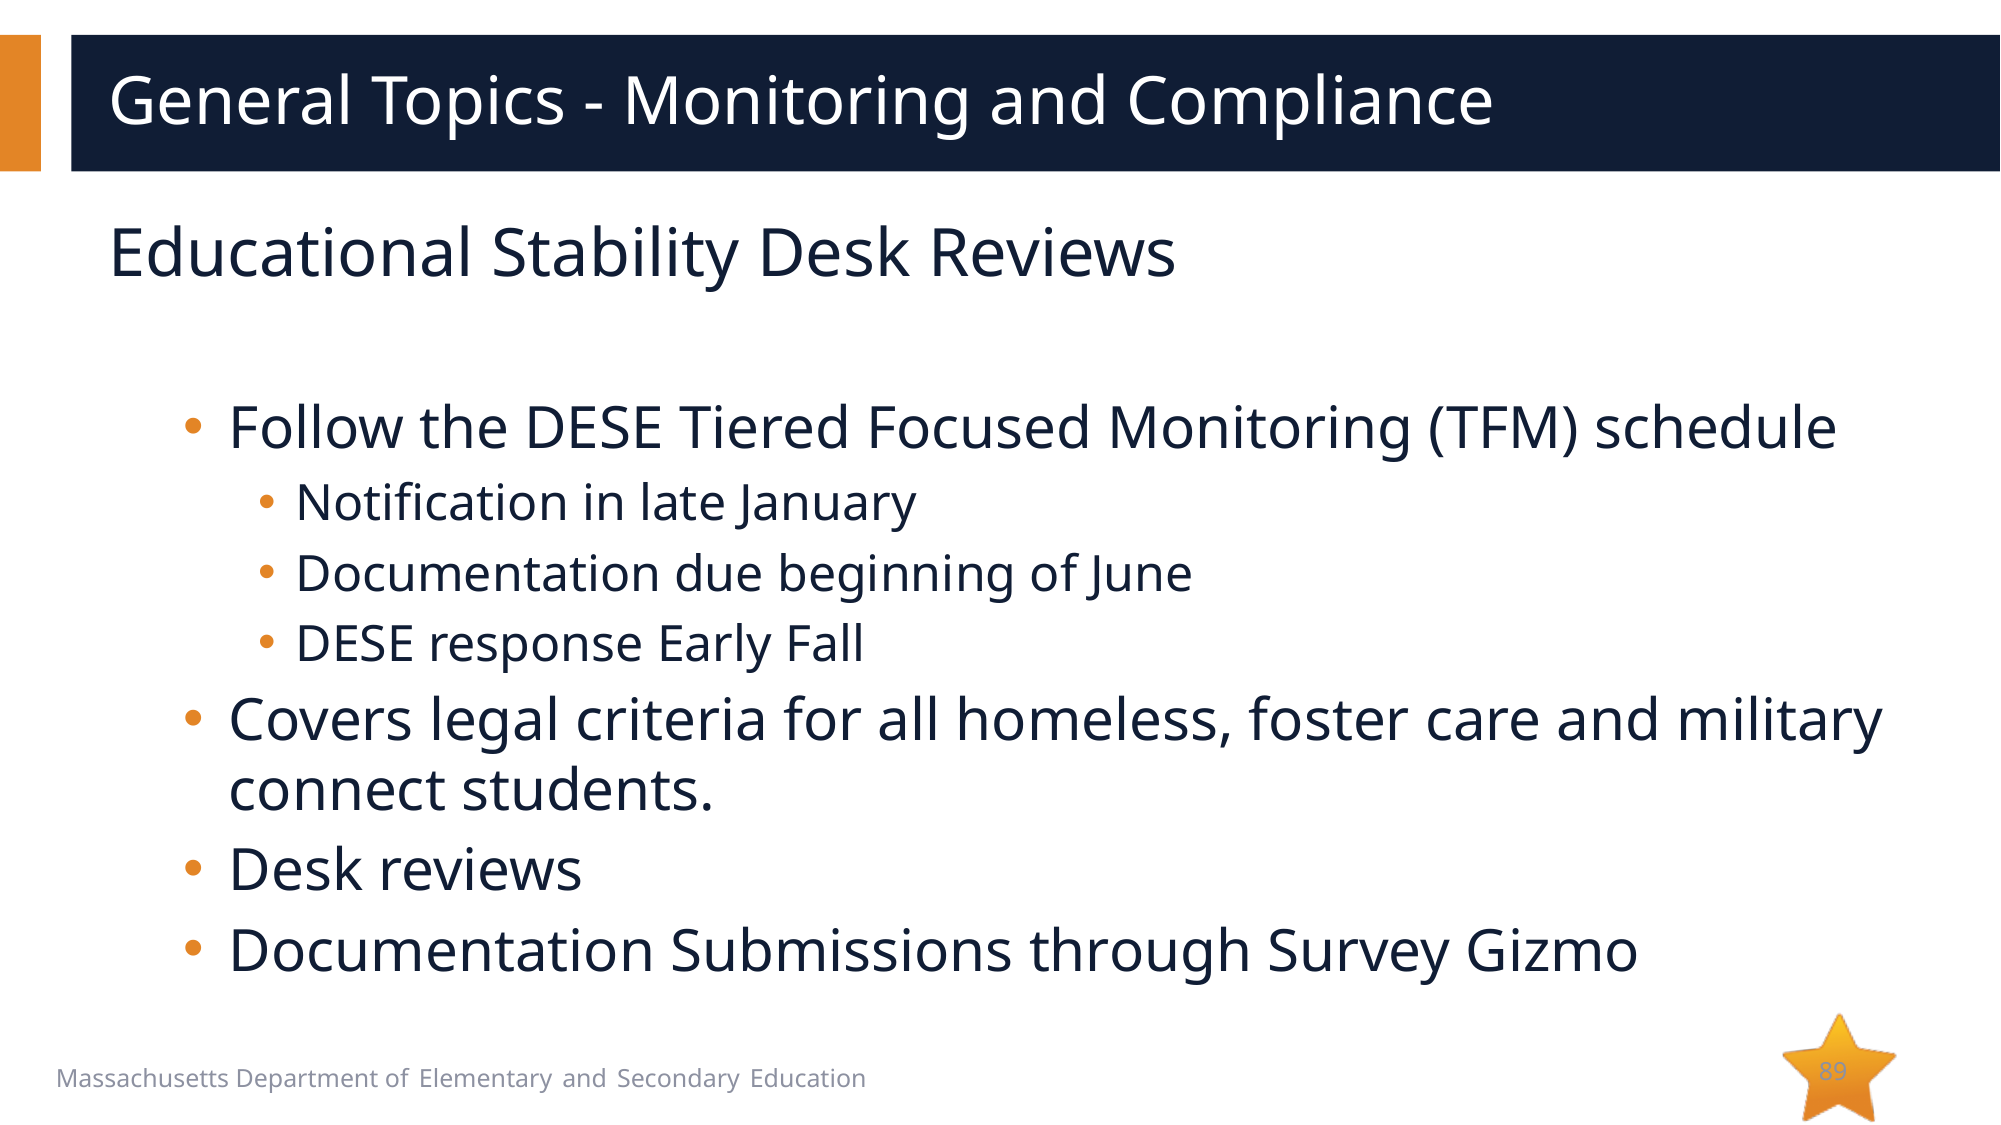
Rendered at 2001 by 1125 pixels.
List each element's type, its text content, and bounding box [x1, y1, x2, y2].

title General Topics - Monitoring and Compliance [93, 47, 1959, 159]
slide_number 89 [1412, 1042, 1863, 1103]
list Educational Stability Desk Reviews Follow the DESE Tiered Focused Monitoring (TFM) schedule Notification in late January Documentation due beginning of June DESE response Early Fall Covers legal criteria for all homeless, foster care and military connect students. Desk reviews Documentation Submissions through Survey Gizmo [93, 201, 1959, 1031]
picture [1775, 1031, 1909, 1125]
